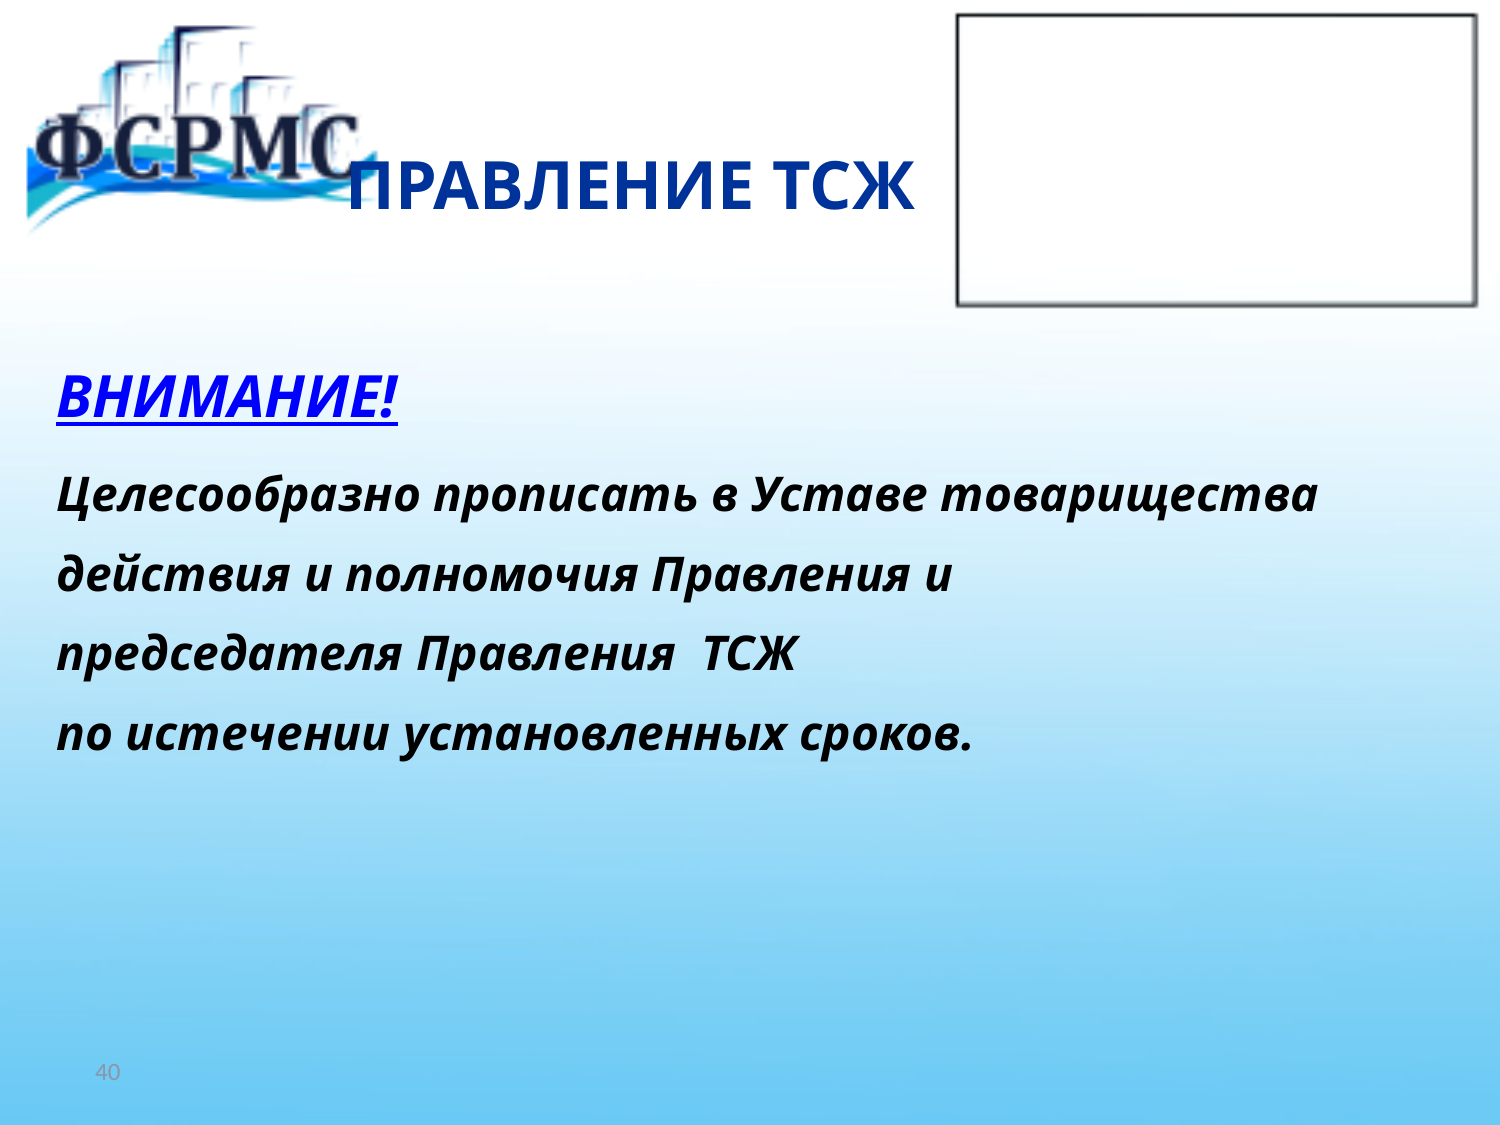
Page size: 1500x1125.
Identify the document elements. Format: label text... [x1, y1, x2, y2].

title ПРАВЛЕНИЕ ТСЖ [304, 117, 957, 329]
picture [0, 0, 1500, 1125]
slide_number 40 [53, 1040, 136, 1100]
list ВНИМАНИЕ! Целесообразно прописать в Уставе товарищества действия и полномочия Правления и председателя Правления ТСЖ по истечении установленных сроков. [41, 351, 1477, 1032]
